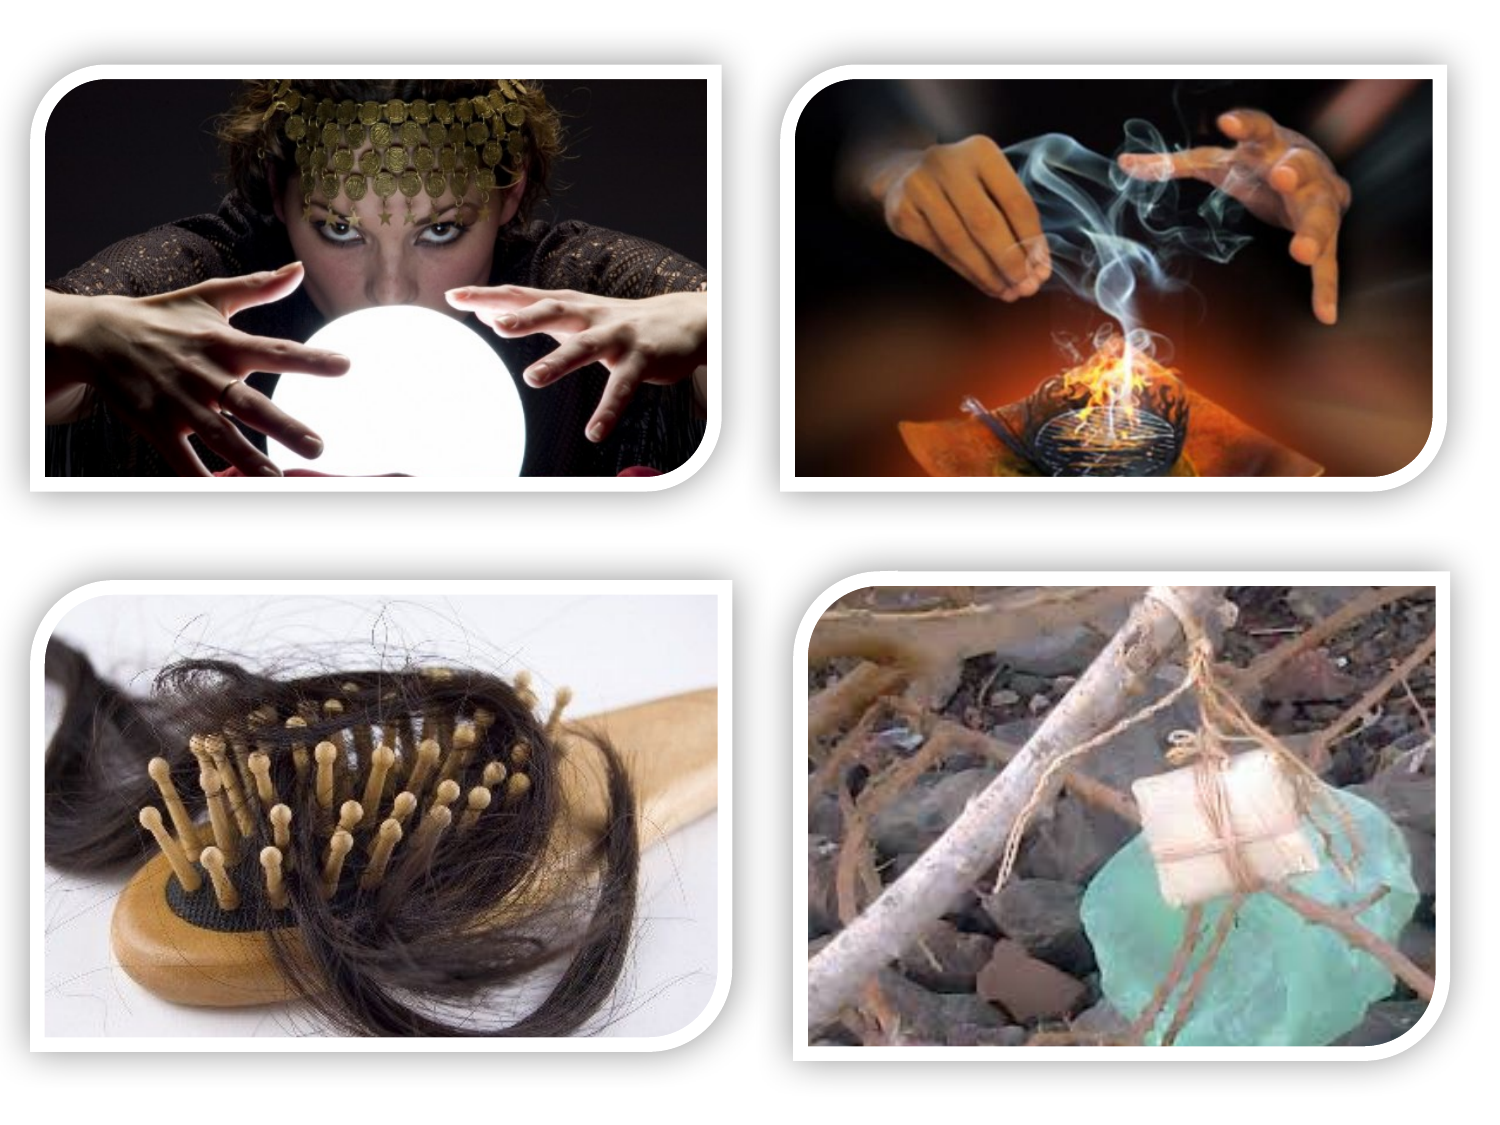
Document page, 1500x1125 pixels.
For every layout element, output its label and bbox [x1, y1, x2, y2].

picture [787, 71, 1441, 485]
picture [37, 71, 715, 485]
picture [800, 578, 1444, 1054]
picture [37, 587, 726, 1045]
